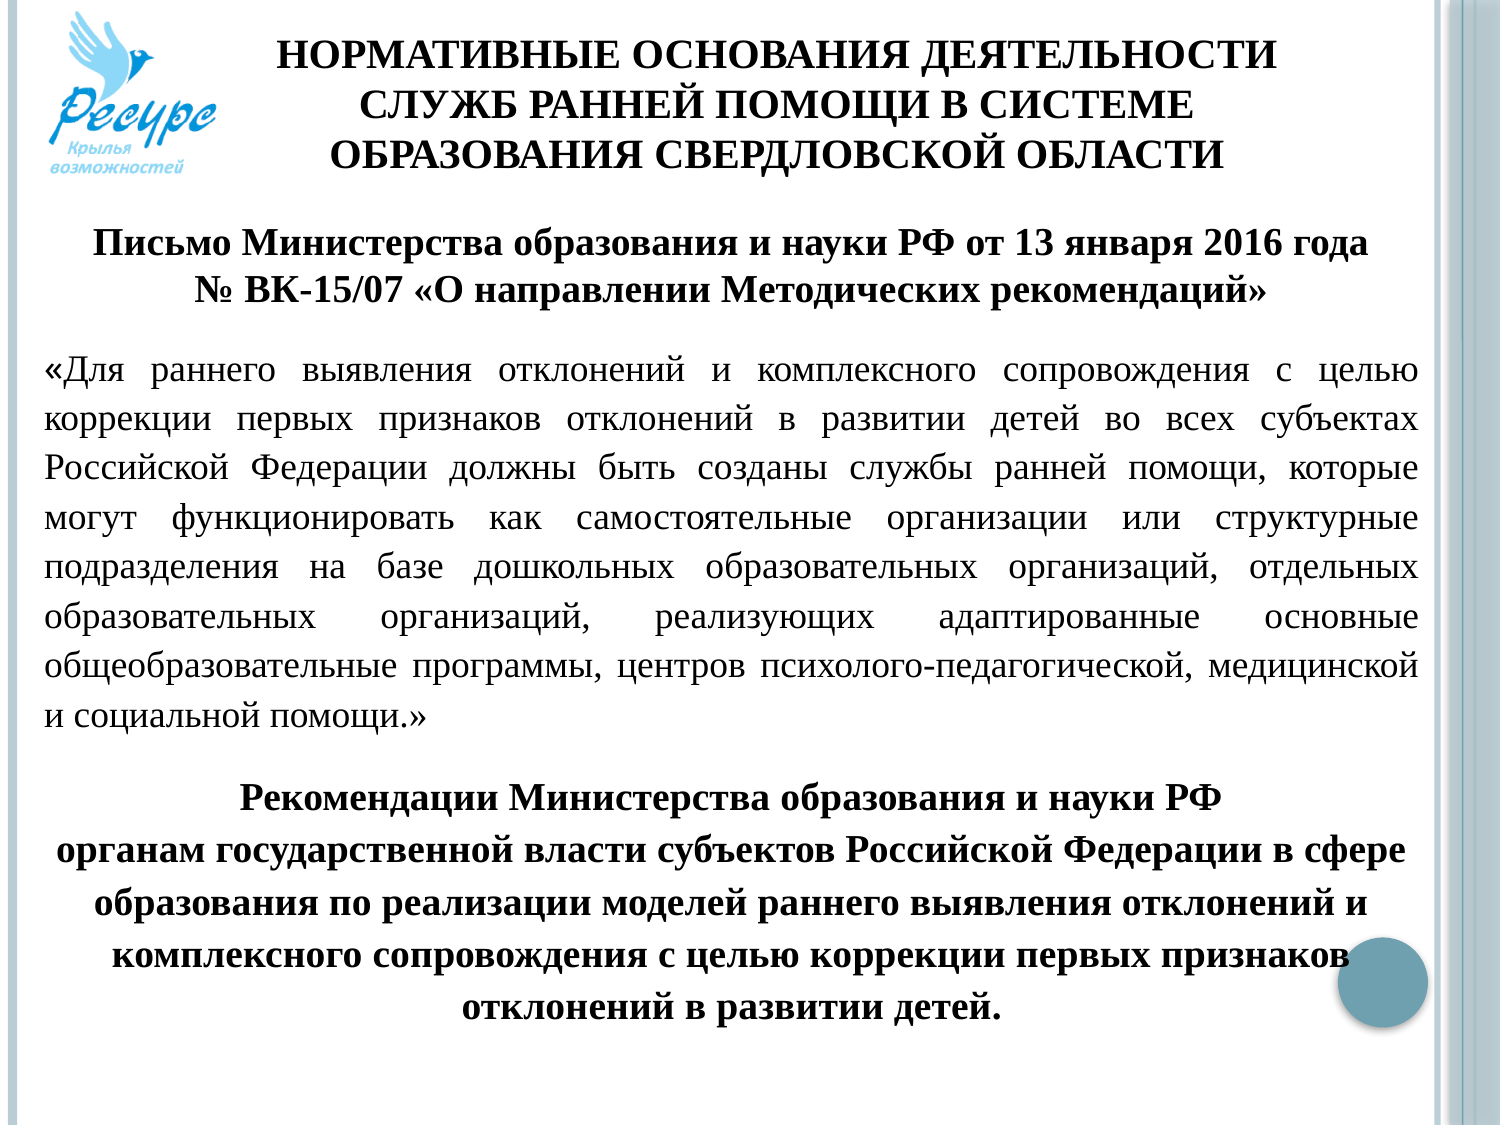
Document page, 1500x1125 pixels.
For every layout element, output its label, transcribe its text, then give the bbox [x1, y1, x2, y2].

picture [28, 0, 228, 185]
list Письмо Министерства образования и науки РФ от 13 января 2016 года № ВК-15/07 «О направлении Методических рекомендаций» «Для раннего выявления отклонений и комплексного сопровождения с целью коррекции первых признаков отклонений в развитии детей во всех субъектах Российской Федерации должны быть созданы службы ранней помощи, которые могут функционировать как самостоятельные организации или структурные подразделения на базе дошкольных образовательных организаций, отдельных образовательных организаций, реализующих адаптированные основные общеобразовательные программы, центров психолого-педагогической, медицинской и социальной помощи.» Рекомендации Министерства образования и науки РФ органам государственной власти субъектов Российской Федерации в сфере образования по реализации моделей раннего выявления отклонений и комплексного сопровождения с целью коррекции первых признаков отклонений в развитии детей. [29, 208, 1436, 1035]
title Нормативные основания деятельности служб ранней помощи в системе образования Свердловской области [253, 19, 1300, 185]
